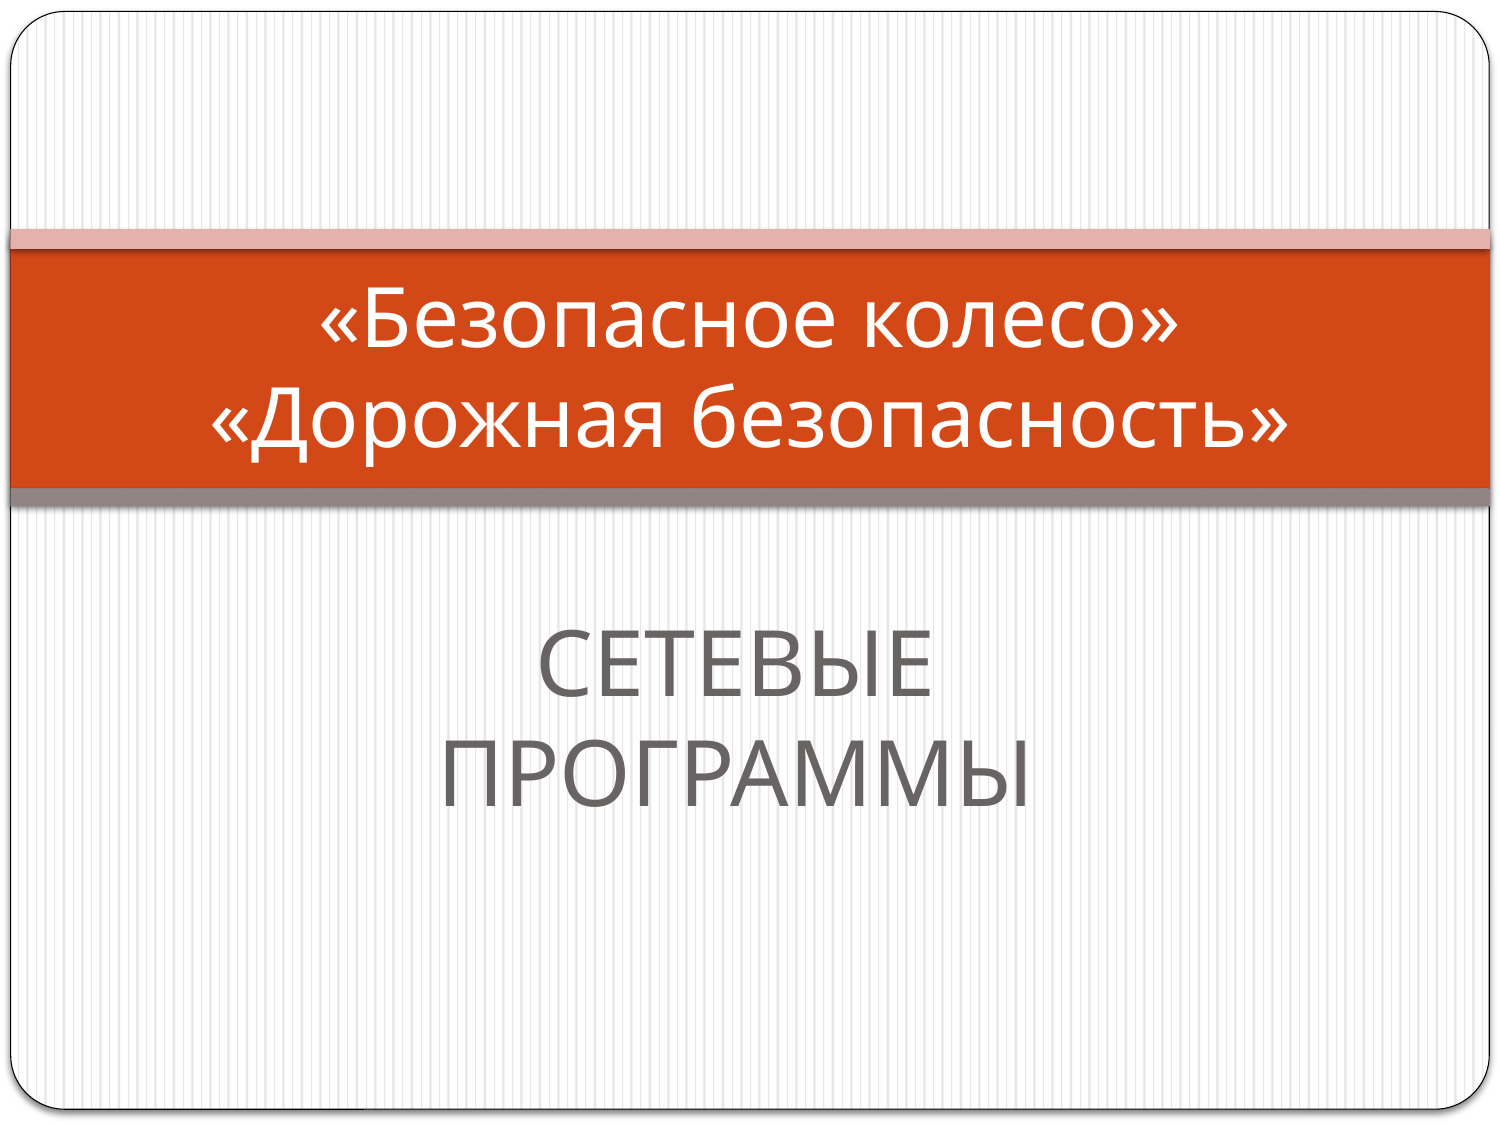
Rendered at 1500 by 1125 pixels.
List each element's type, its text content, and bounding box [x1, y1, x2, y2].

title «Безопасное колесо» «Дорожная безопасность» [75, 247, 1425, 489]
subtitle СЕТЕВЫЕ ПРОГРАММЫ [210, 597, 1261, 861]
